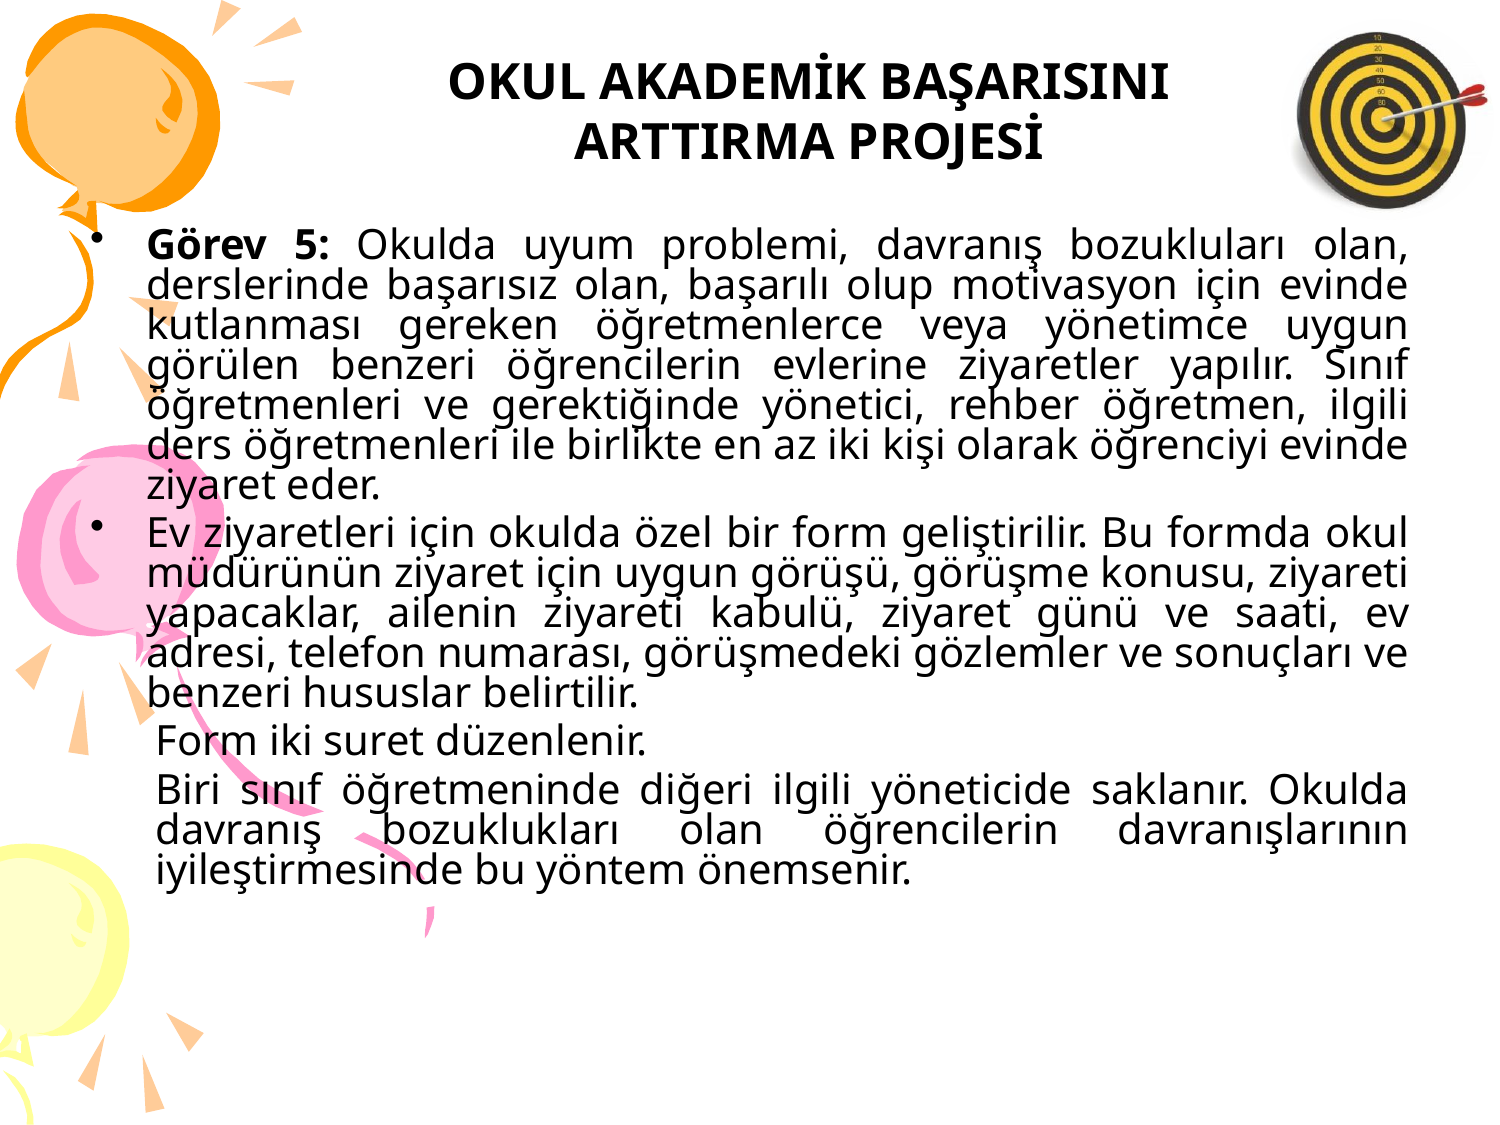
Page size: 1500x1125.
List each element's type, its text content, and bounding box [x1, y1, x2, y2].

list Görev 5: Okulda uyum problemi, davranış bozukluları olan, derslerinde başarısız olan, başarılı olup motivasyon için evinde kutlanması gereken öğretmenlerce veya yönetimce uygun görülen benzeri öğrencilerin evlerine ziyaretler yapılır. Sınıf öğretmenleri ve gerektiğinde yönetici, rehber öğretmen, ilgili ders öğretmenleri ile birlikte en az iki kişi olarak öğrenciyi evinde ziyaret eder. Ev ziyaretleri için okulda özel bir form geliştirilir. Bu formda okul müdürünün ziyaret için uygun görüşü, görüşme konusu, ziyareti yapacaklar, ailenin ziyareti kabulü, ziyaret günü ve saati, ev adresi, telefon numarası, görüşmedeki gözlemler ve sonuçları ve benzeri hususlar belirtilir. Form iki suret düzenlenir. Biri sınıf öğretmeninde diğeri ilgili yöneticide saklanır. Okulda davranış bozuklukları olan öğrencilerin davranışlarının iyileştirmesinde bu yöntem önemsenir. [75, 220, 1425, 994]
picture [1281, 18, 1494, 221]
text_box OKUL AKADEMİK BAŞARISINI ARTTIRMA PROJESİ [336, 42, 1276, 178]
